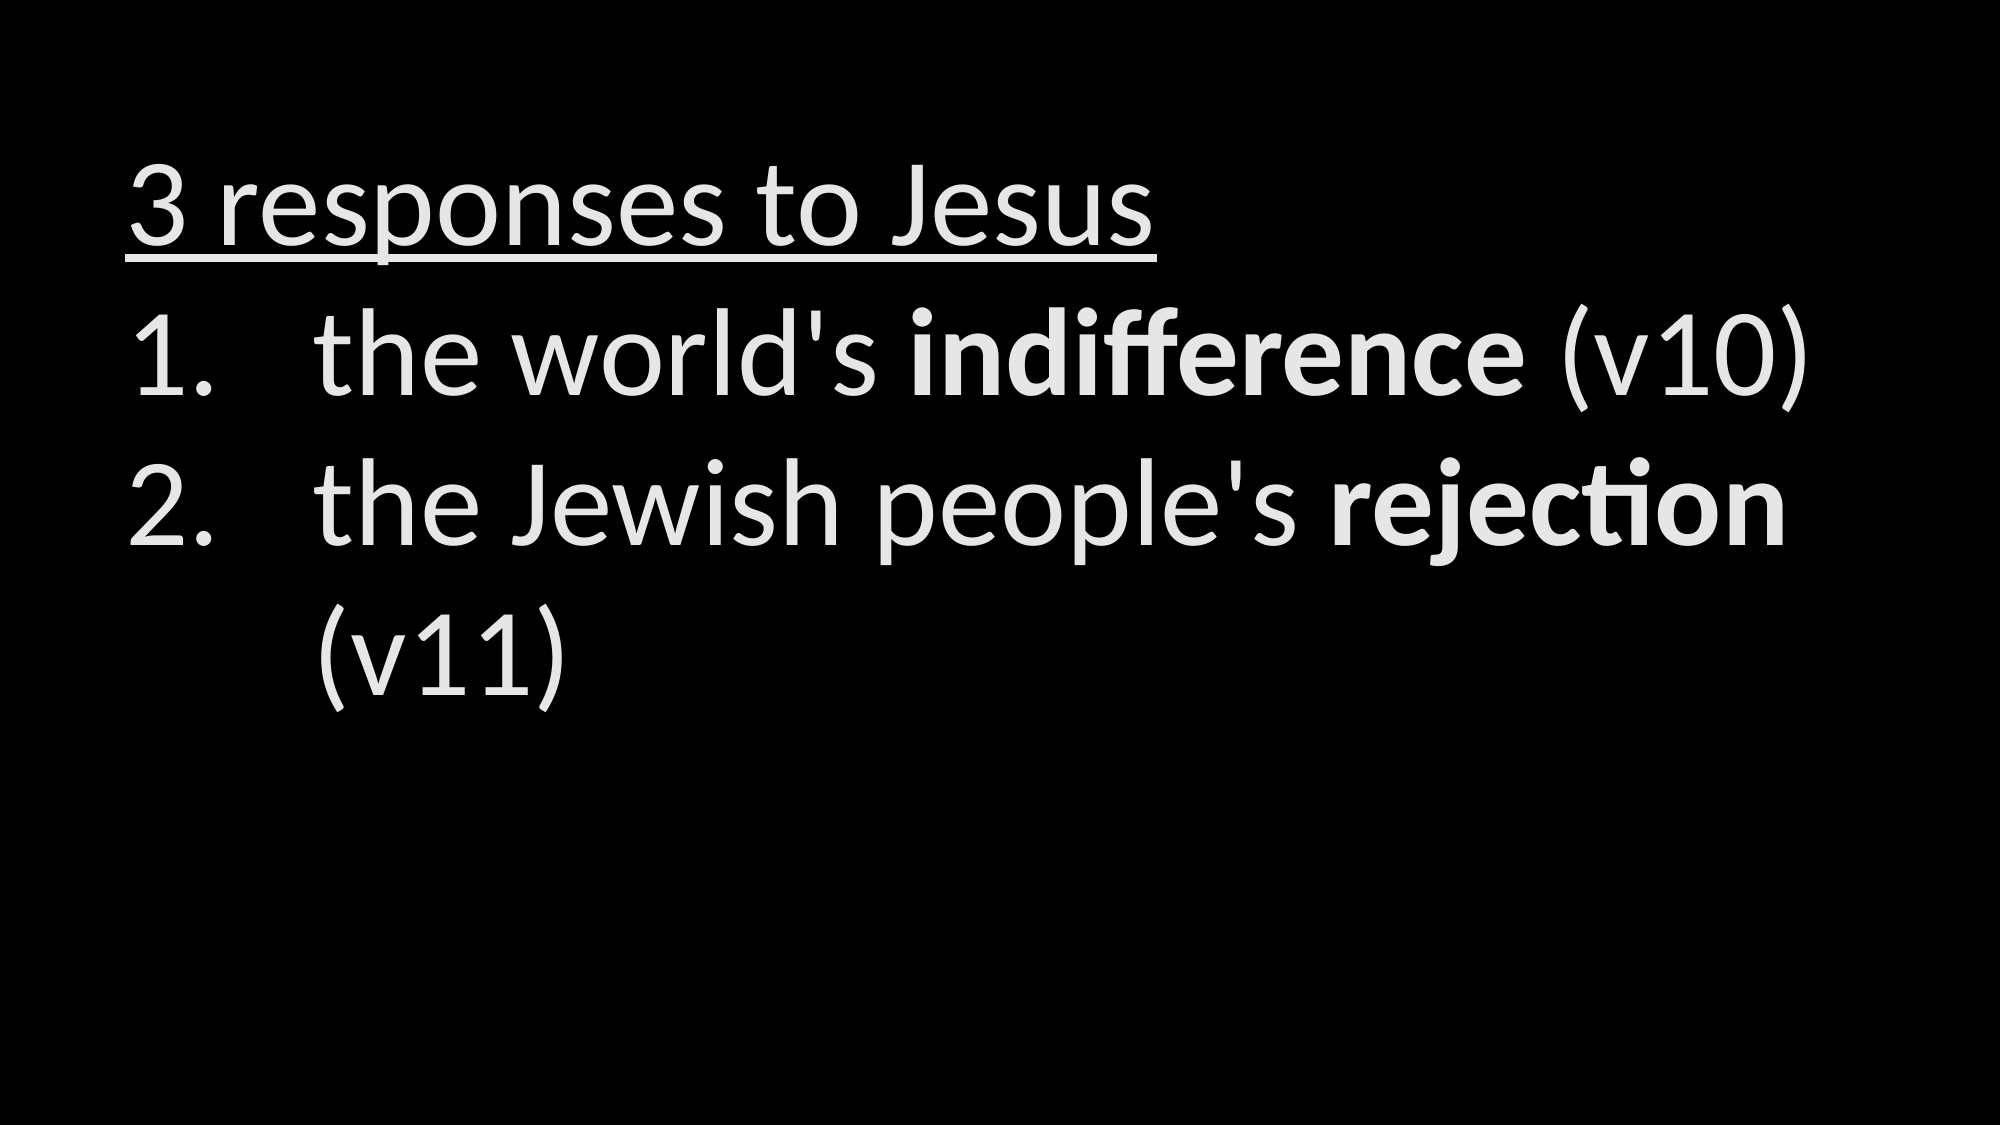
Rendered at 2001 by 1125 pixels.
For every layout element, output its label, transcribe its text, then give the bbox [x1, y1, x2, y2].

text_box 3 responses to Jesus the world's indifference (v10) the Jewish people's rejection (v11) [110, 113, 2000, 879]
